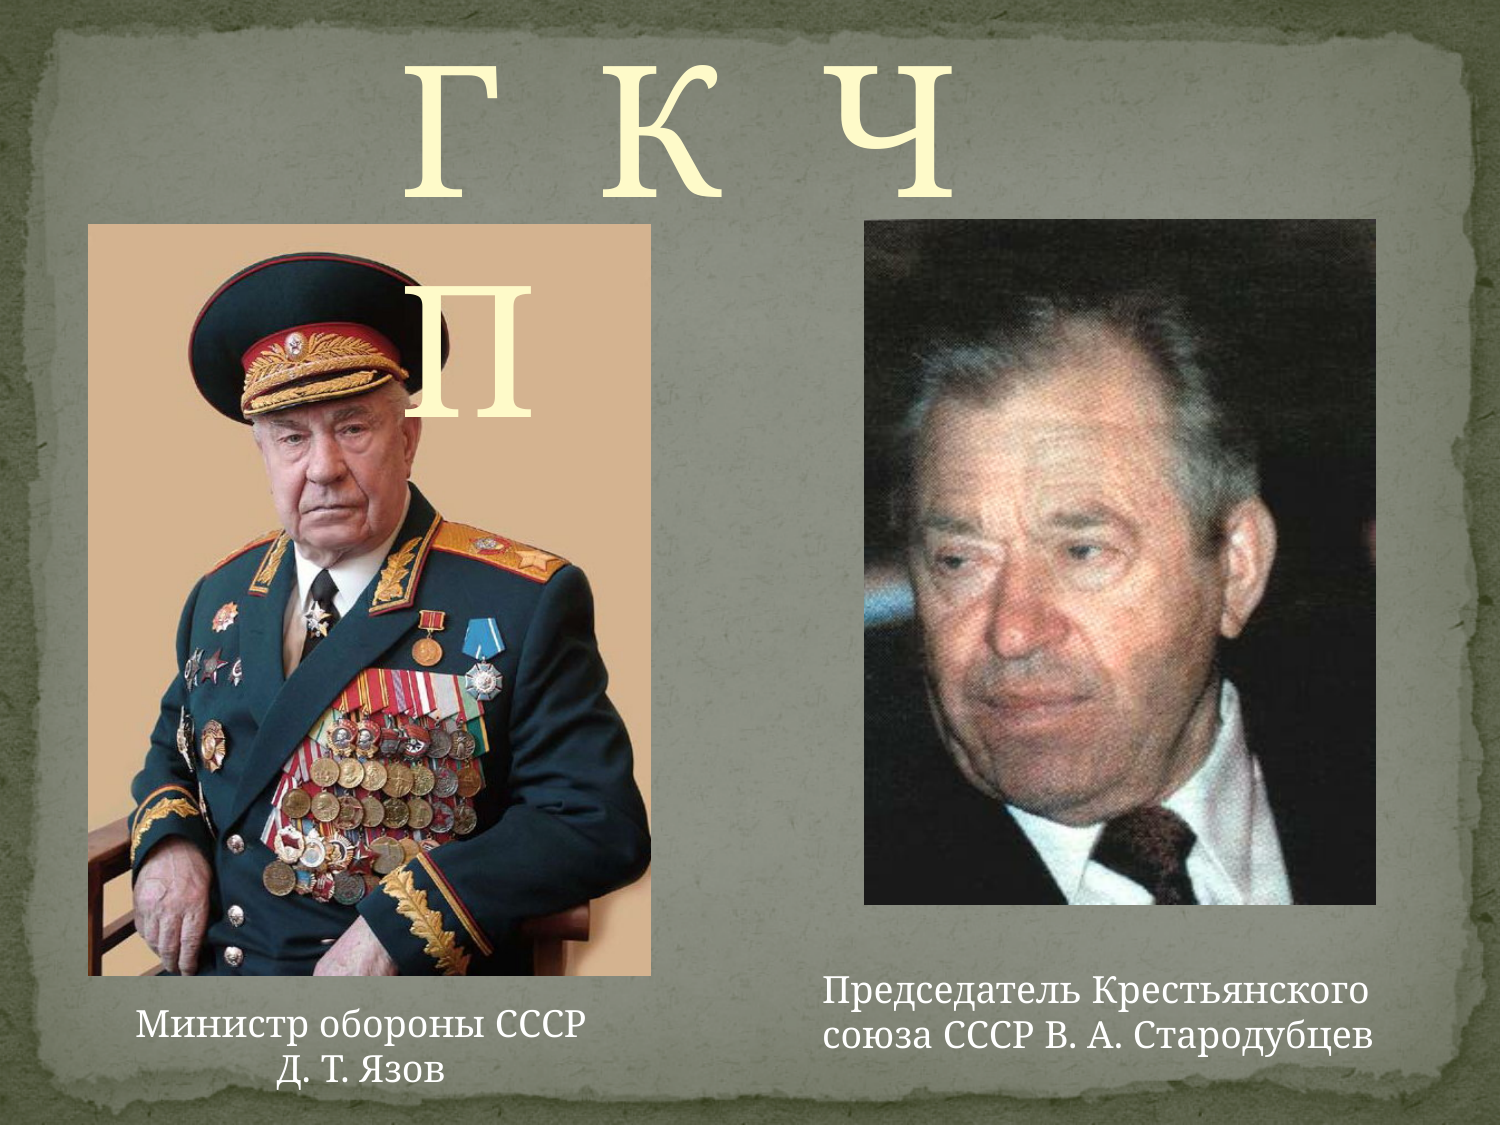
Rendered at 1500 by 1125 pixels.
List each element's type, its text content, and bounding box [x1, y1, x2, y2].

picture [864, 219, 1376, 905]
text_box Председатель Крестьянского союза СССР В. А. Стародубцев [807, 958, 1400, 1064]
text_box Г К Ч П [383, 7, 1181, 462]
text_box Министр обороны СССР Д. Т. Язов [100, 992, 632, 1097]
picture [88, 224, 651, 976]
